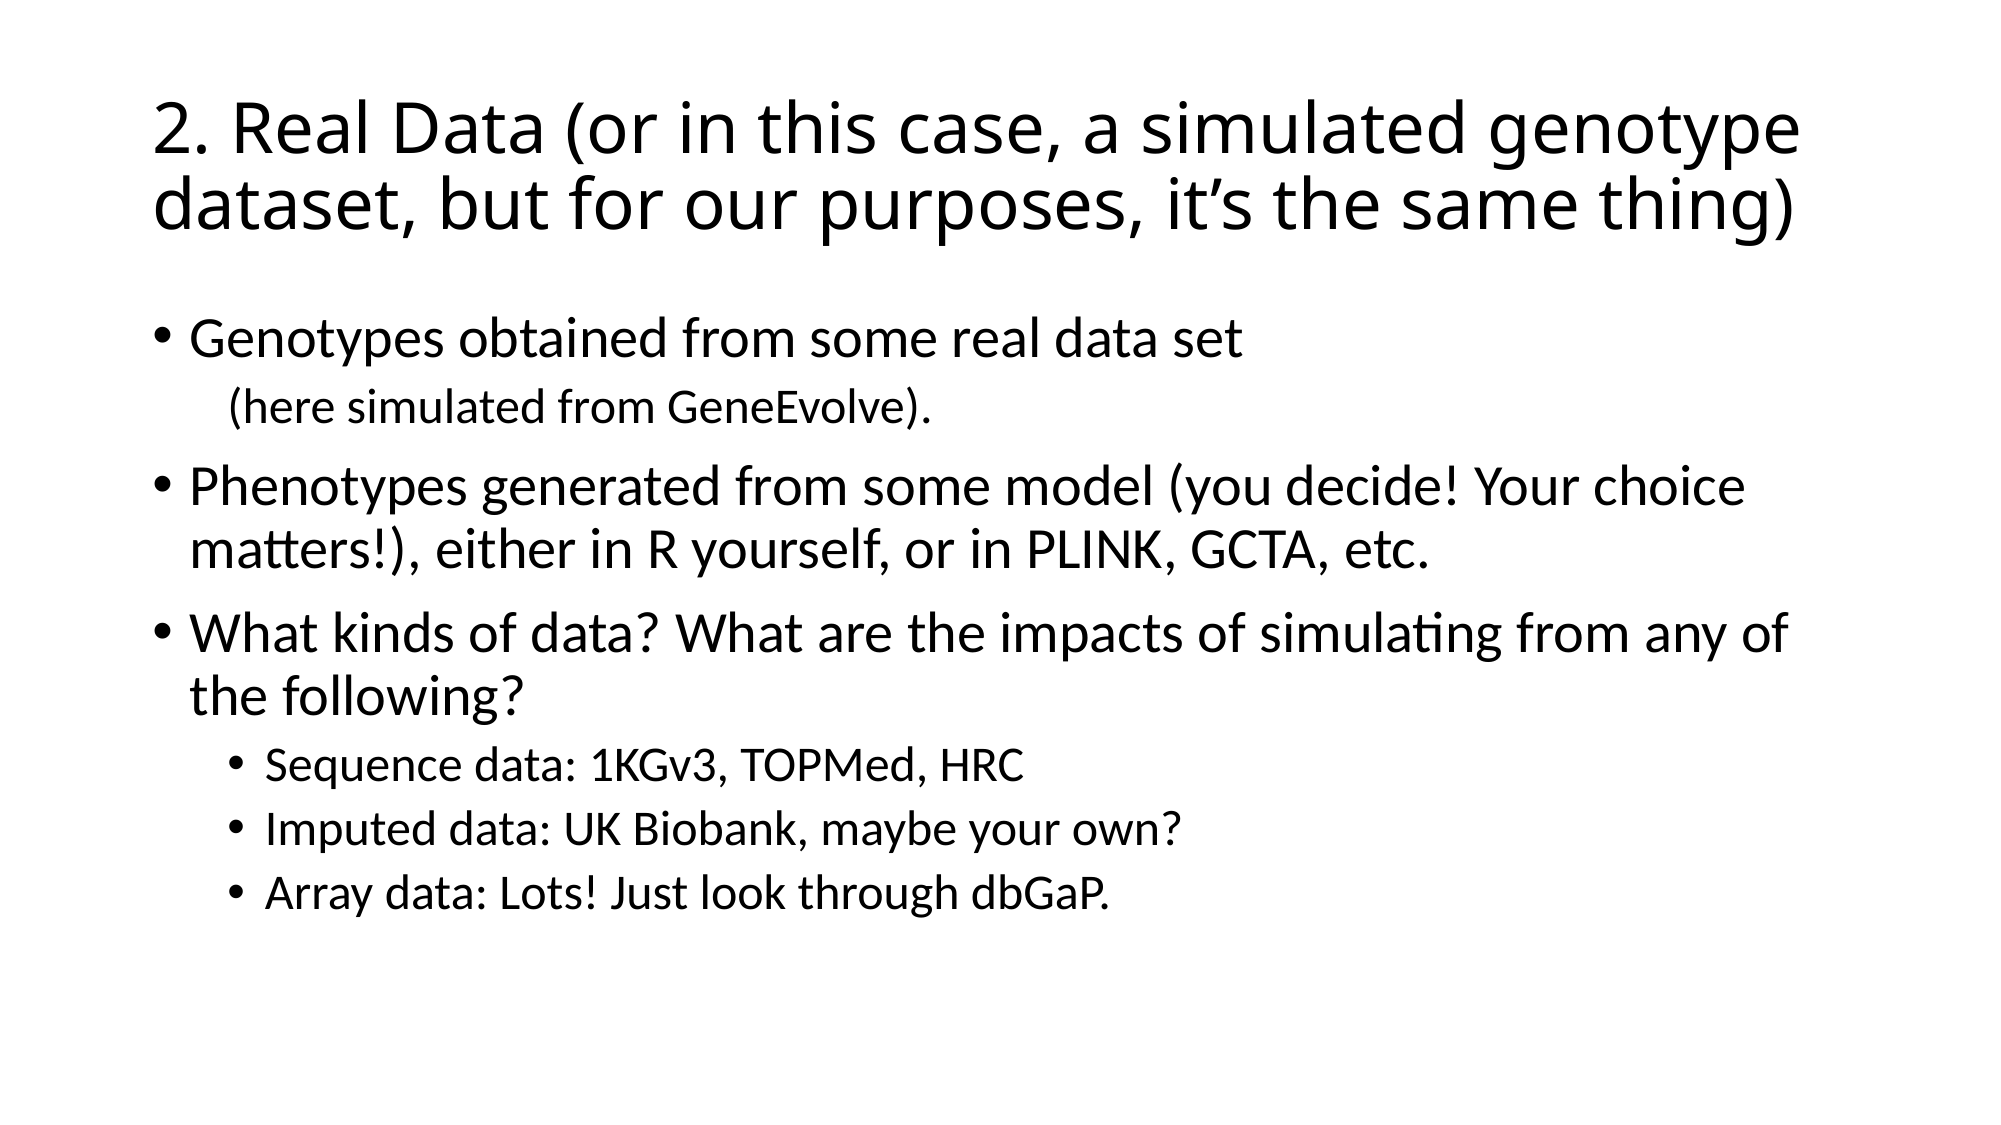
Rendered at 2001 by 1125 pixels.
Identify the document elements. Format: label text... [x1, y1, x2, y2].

list Genotypes obtained from some real data set (here simulated from GeneEvolve). Phenotypes generated from some model (you decide! Your choice matters!), either in R yourself, or in PLINK, GCTA, etc. What kinds of data? What are the impacts of simulating from any of the following? Sequence data: 1KGv3, TOPMed, HRC Imputed data: UK Biobank, maybe your own? Array data: Lots! Just look through dbGaP. [137, 299, 1863, 1014]
title 2. Real Data (or in this case, a simulated genotype dataset, but for our purposes, it’s the same thing) [137, 59, 1863, 278]
